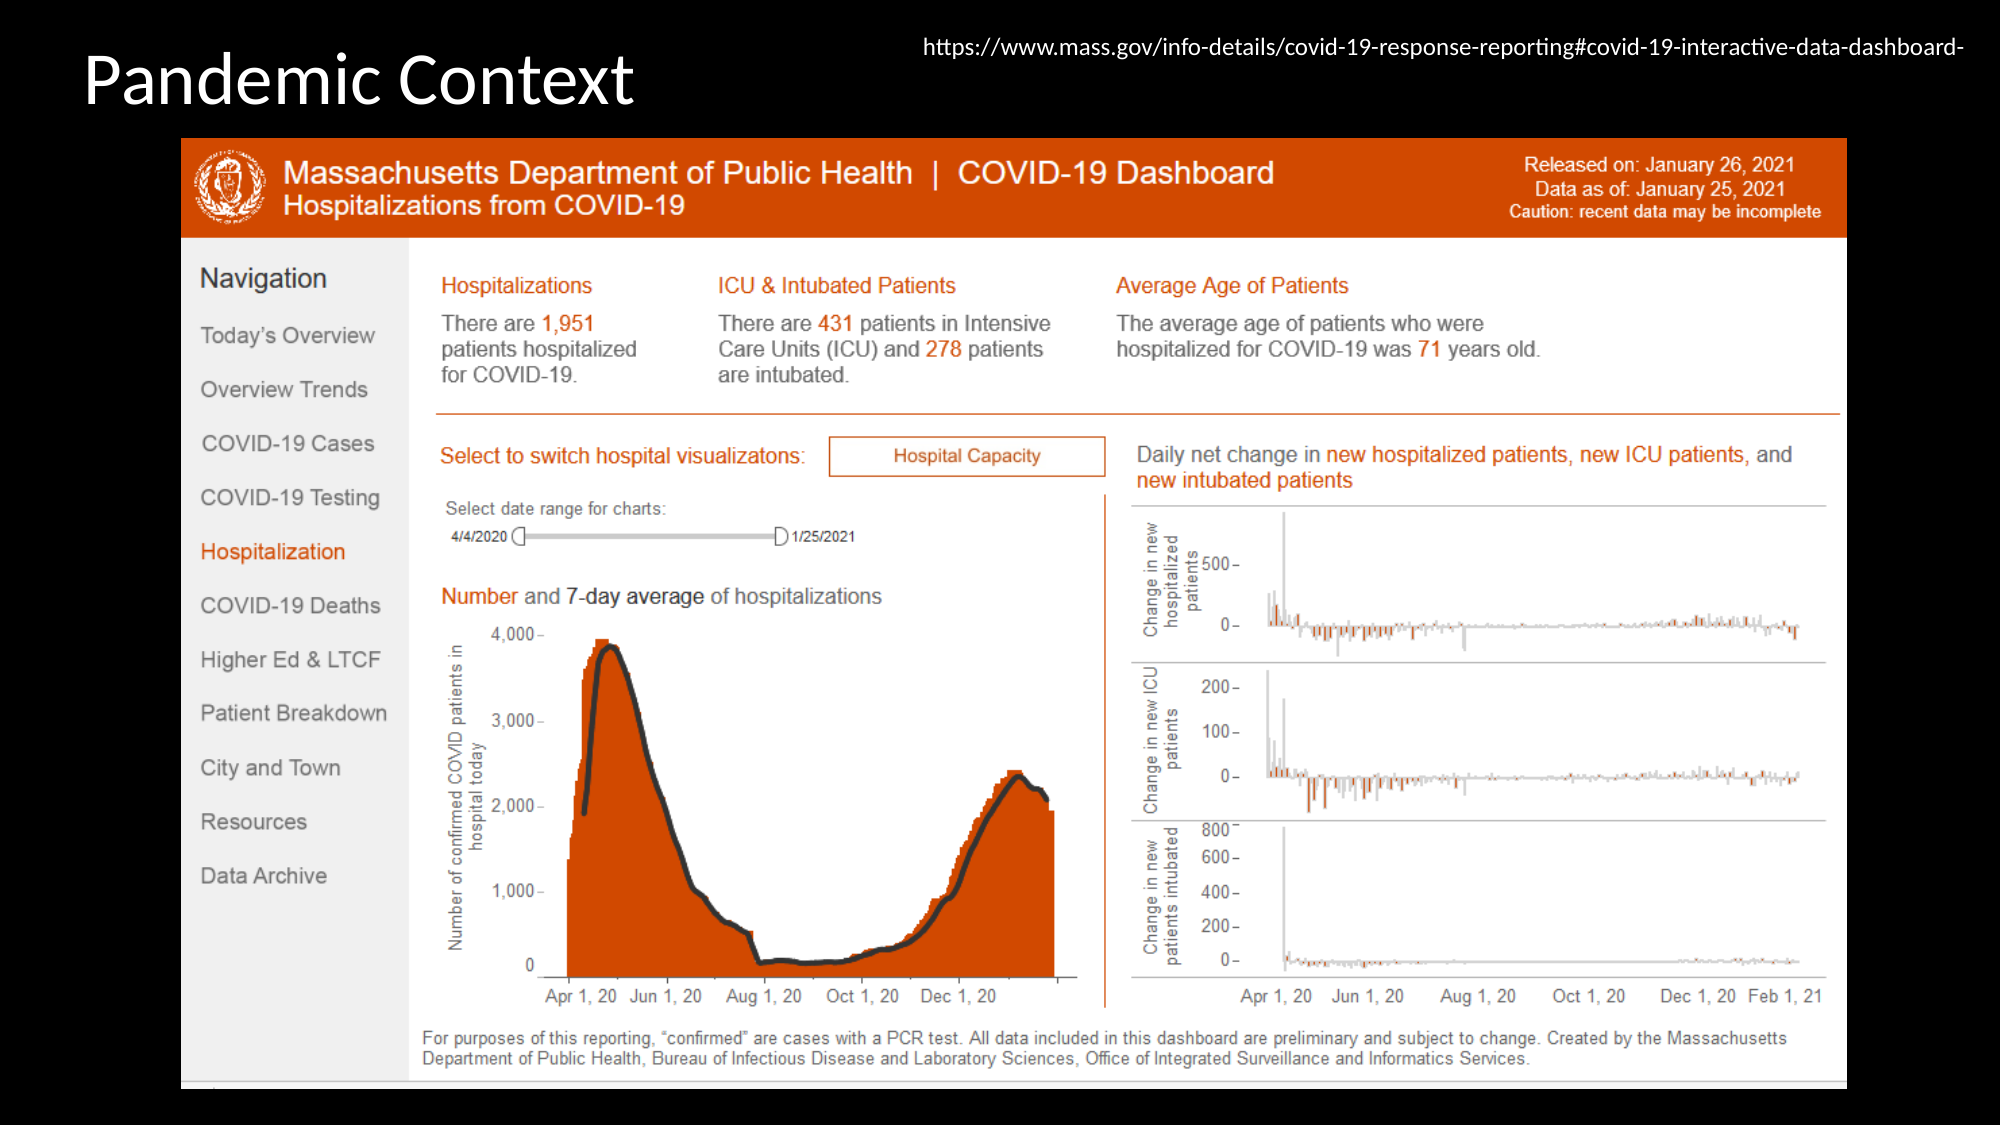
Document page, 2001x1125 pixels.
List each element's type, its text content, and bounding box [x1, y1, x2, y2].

text_box https://www.mass.gov/info-details/covid-19-response-reporting#covid-19-interactive-data-dashboard- [939, 22, 2000, 68]
picture [181, 138, 1847, 1089]
text_box Pandemic Context [68, 22, 939, 173]
